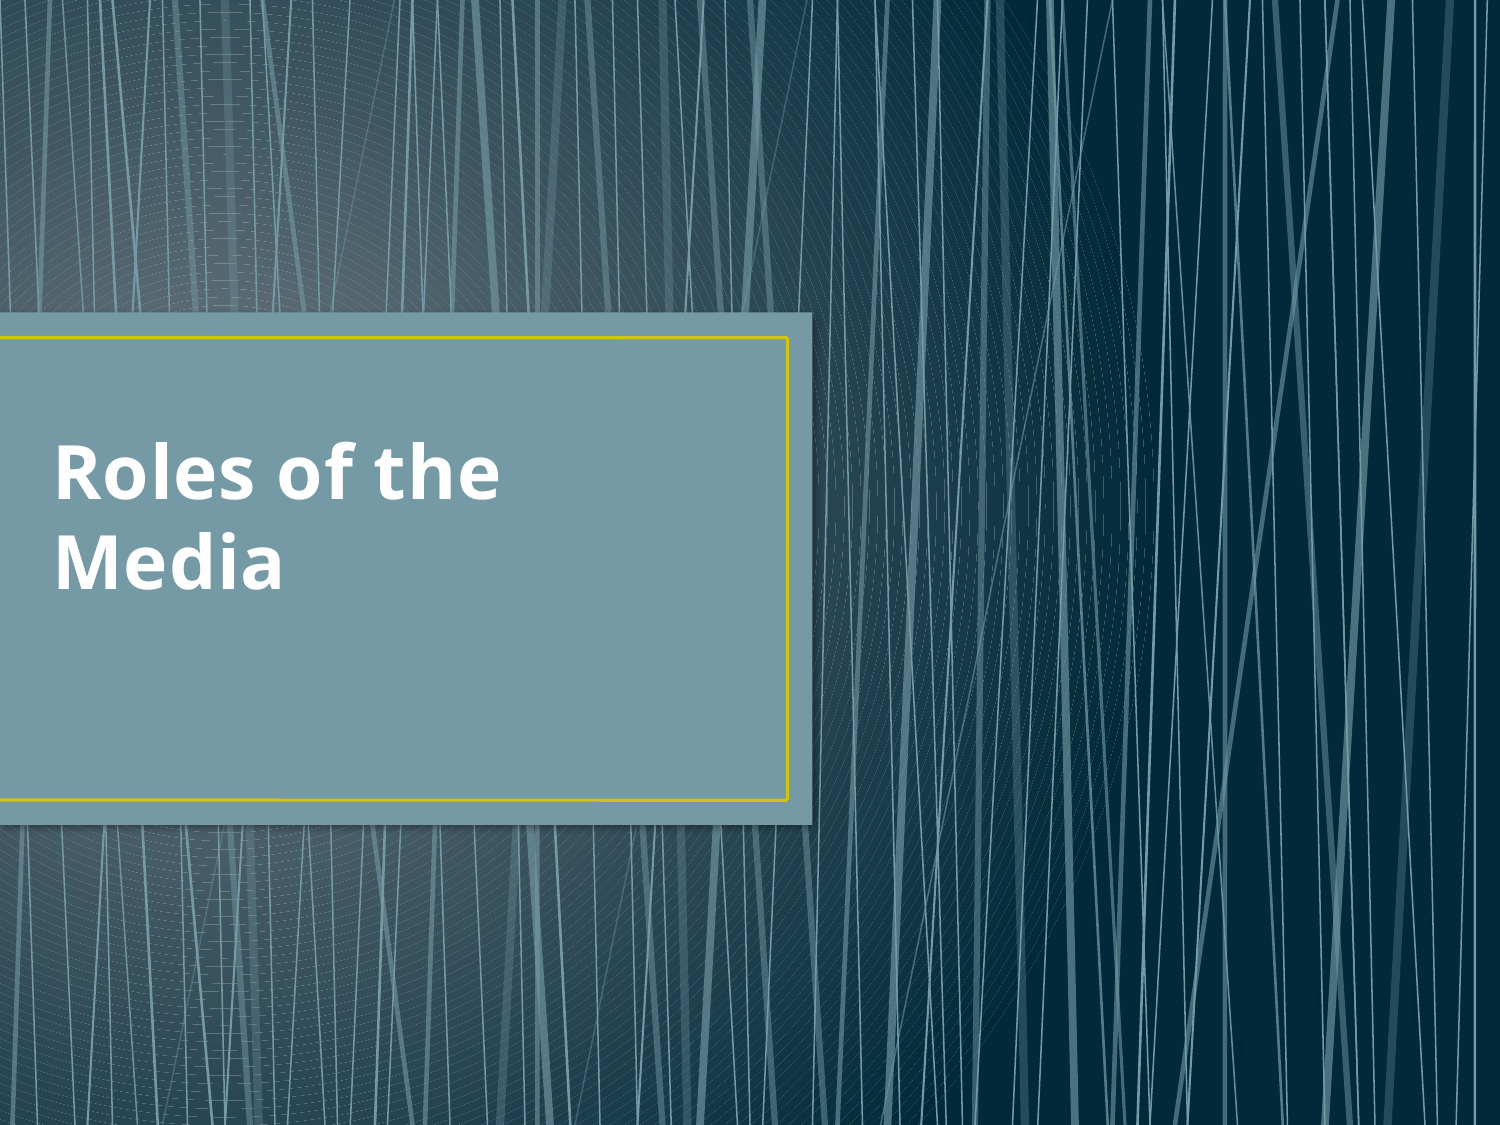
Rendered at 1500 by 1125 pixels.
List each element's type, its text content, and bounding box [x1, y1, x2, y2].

title Roles of the Media [37, 349, 763, 612]
